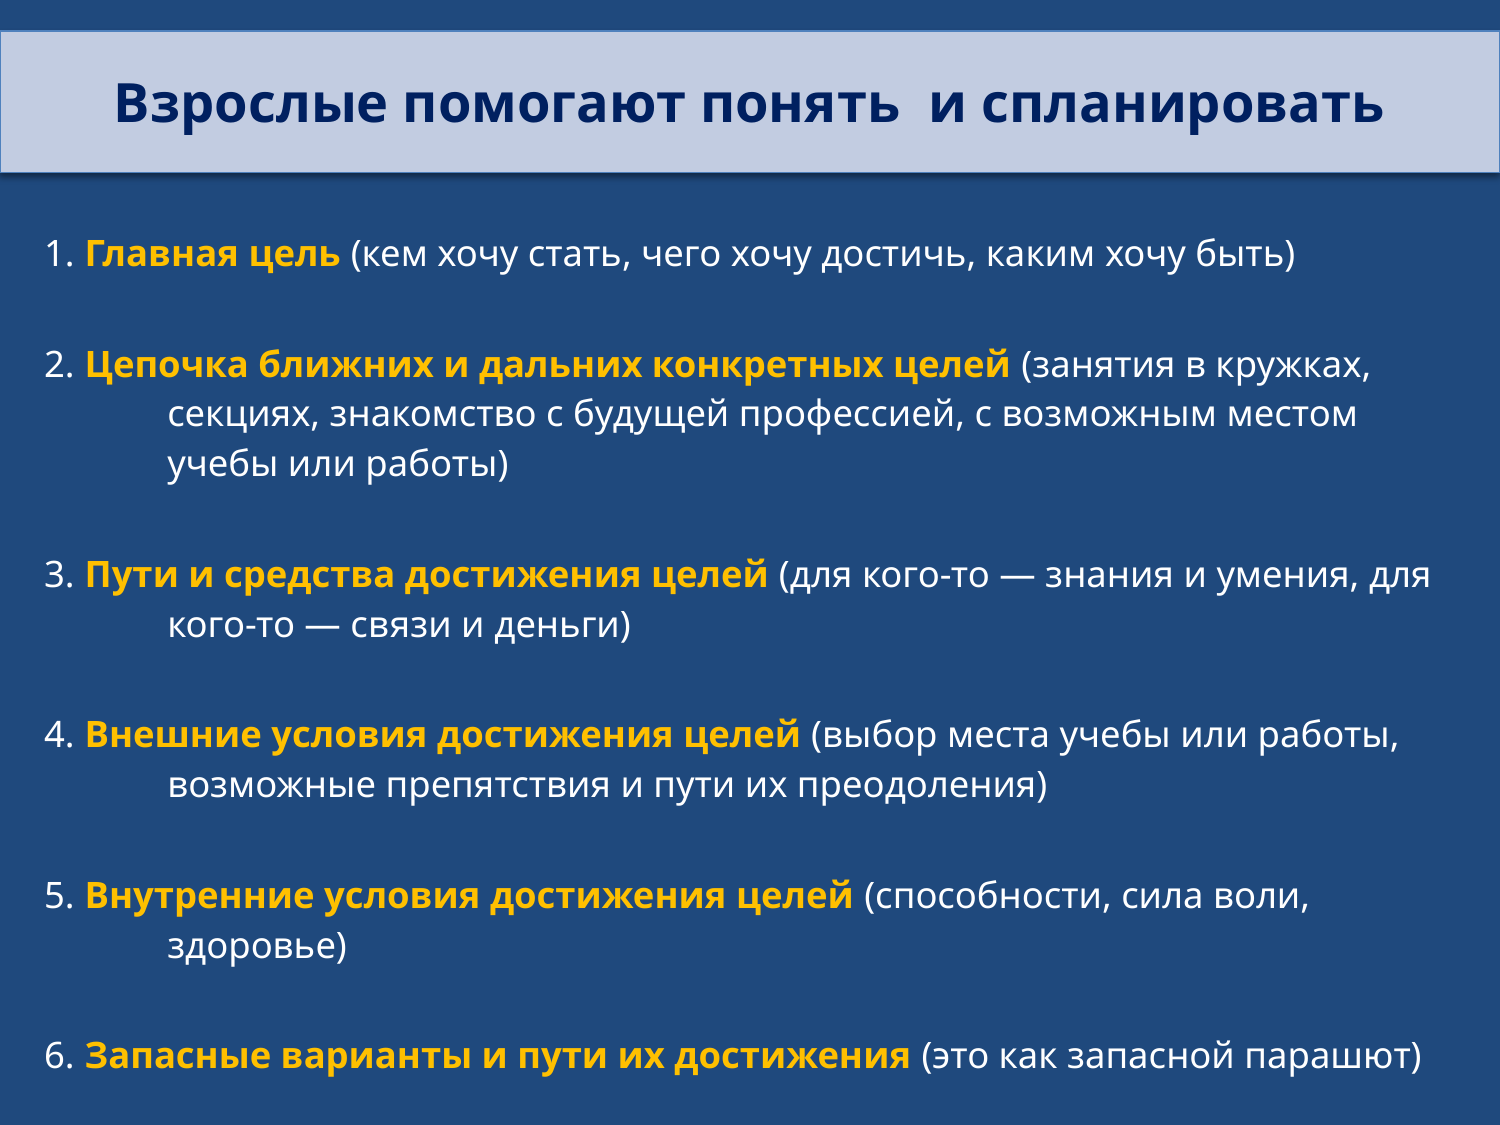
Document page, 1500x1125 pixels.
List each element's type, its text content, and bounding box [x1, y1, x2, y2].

list 1. Главная цель (кем хочу стать, чего хочу достичь, каким хочу быть) 2. Цепочка ближних и дальних конкретных целей (занятия в кружках, секциях, знакомство с будущей профессией, с возможным местом учебы или работы) 3. Пути и средства достижения целей (для кого-то — знания и умения, для кого-то — связи и деньги) 4. Внешние условия достижения целей (выбор места учебы или работы, возможные препятствия и пути их преодоления) 5. Внутренние условия достижения целей (способности, сила воли, здоровье) 6. Запасные варианты и пути их достижения (это как запасной парашют) [29, 219, 1471, 1125]
title Взрослые помогают понять и спланировать [0, 30, 1500, 173]
